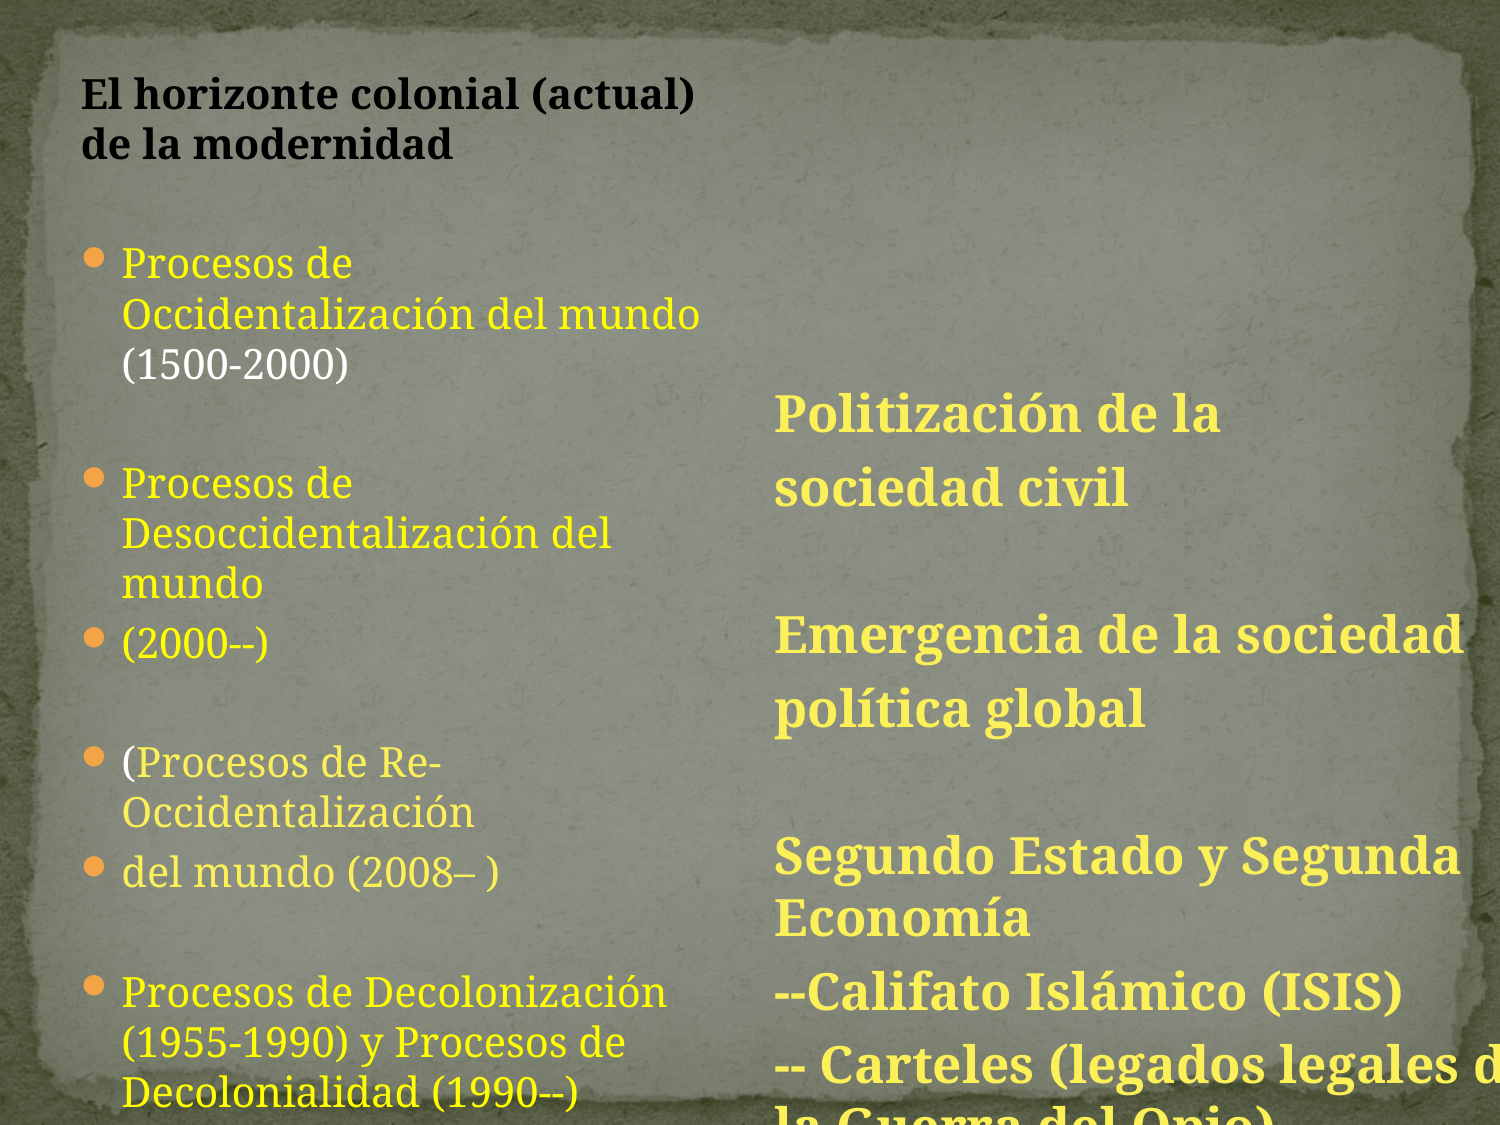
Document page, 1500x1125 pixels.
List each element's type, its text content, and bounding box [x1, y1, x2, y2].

list Politización de la sociedad civil Emergencia de la sociedad política global Segundo Estado y Segunda Economía --Califato Islámico (ISIS) -- Carteles (legados legales de la Guerra del Opio) [759, 166, 1500, 1125]
list El horizonte colonial (actual) de la modernidad Procesos de Occidentalización del mundo (1500-2000) Procesos de Desoccidentalización del mundo (2000--) (Procesos de Re-Occidentalización del mundo (2008– ) Procesos de Decolonización (1955-1990) y Procesos de Decolonialidad (1990--) [66, 60, 732, 1125]
